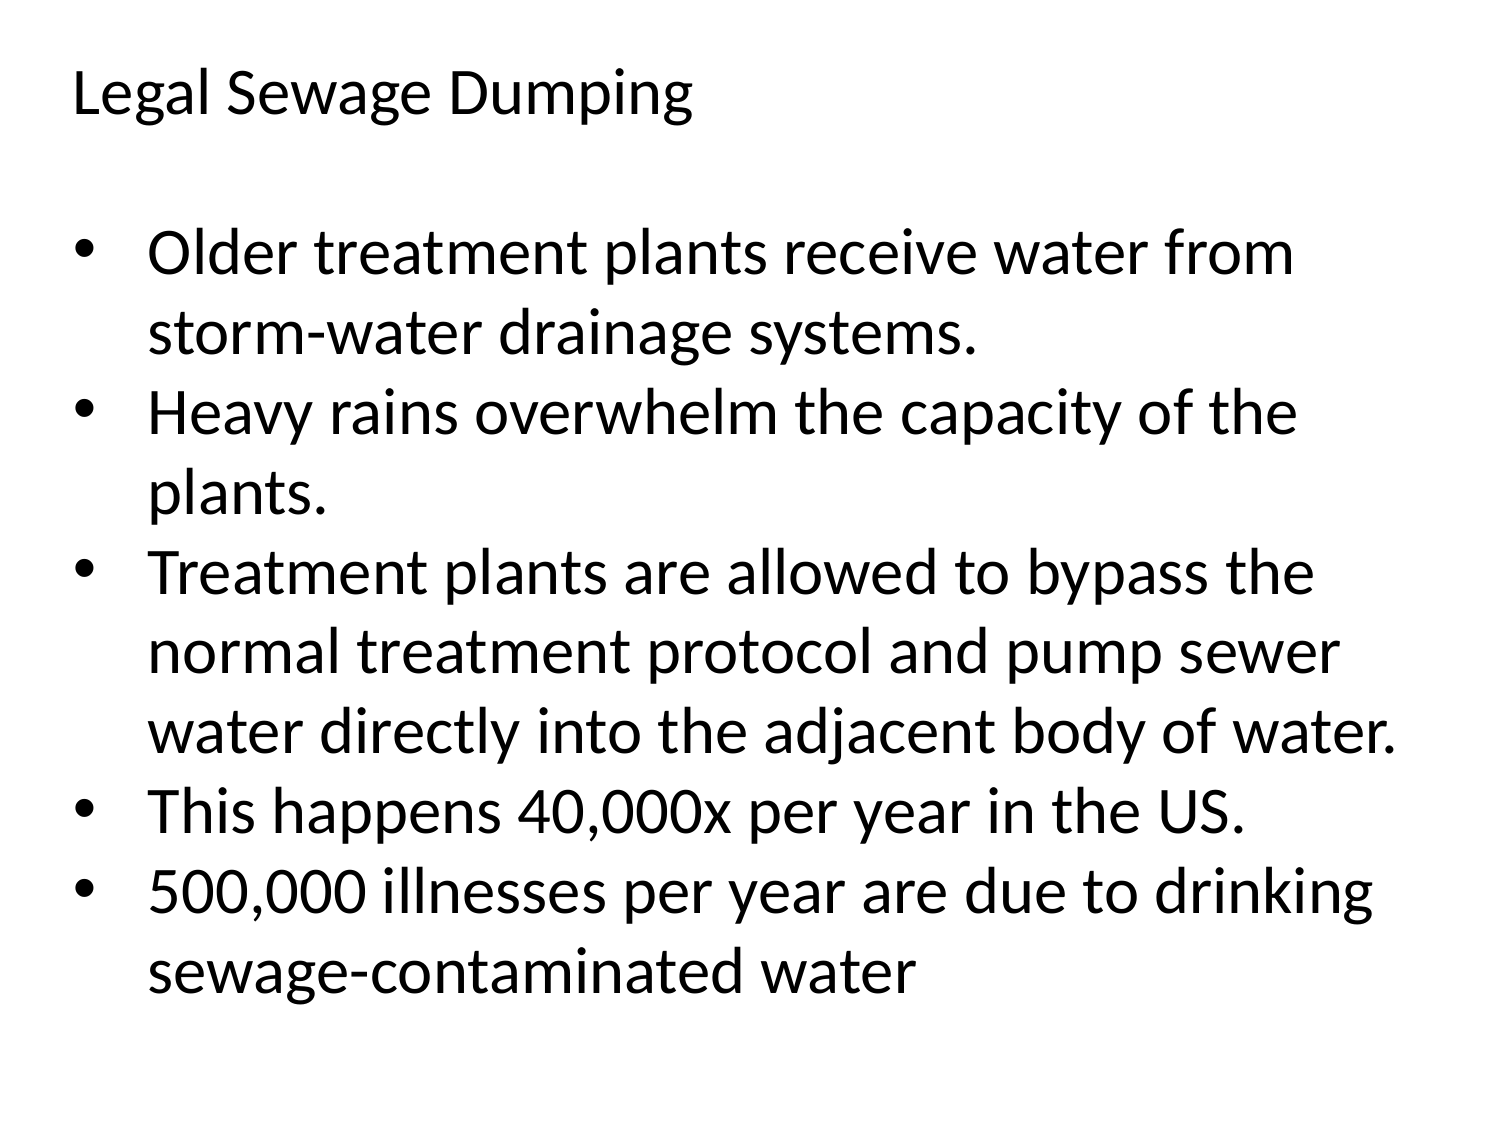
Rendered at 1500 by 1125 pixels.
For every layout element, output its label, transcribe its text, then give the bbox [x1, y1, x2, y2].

text_box Legal Sewage Dumping Older treatment plants receive water from storm-water drainage systems. Heavy rains overwhelm the capacity of the plants. Treatment plants are allowed to bypass the normal treatment protocol and pump sewer water directly into the adjacent body of water. This happens 40,000x per year in the US. 500,000 illnesses per year are due to drinking sewage-contaminated water [58, 40, 1461, 1015]
